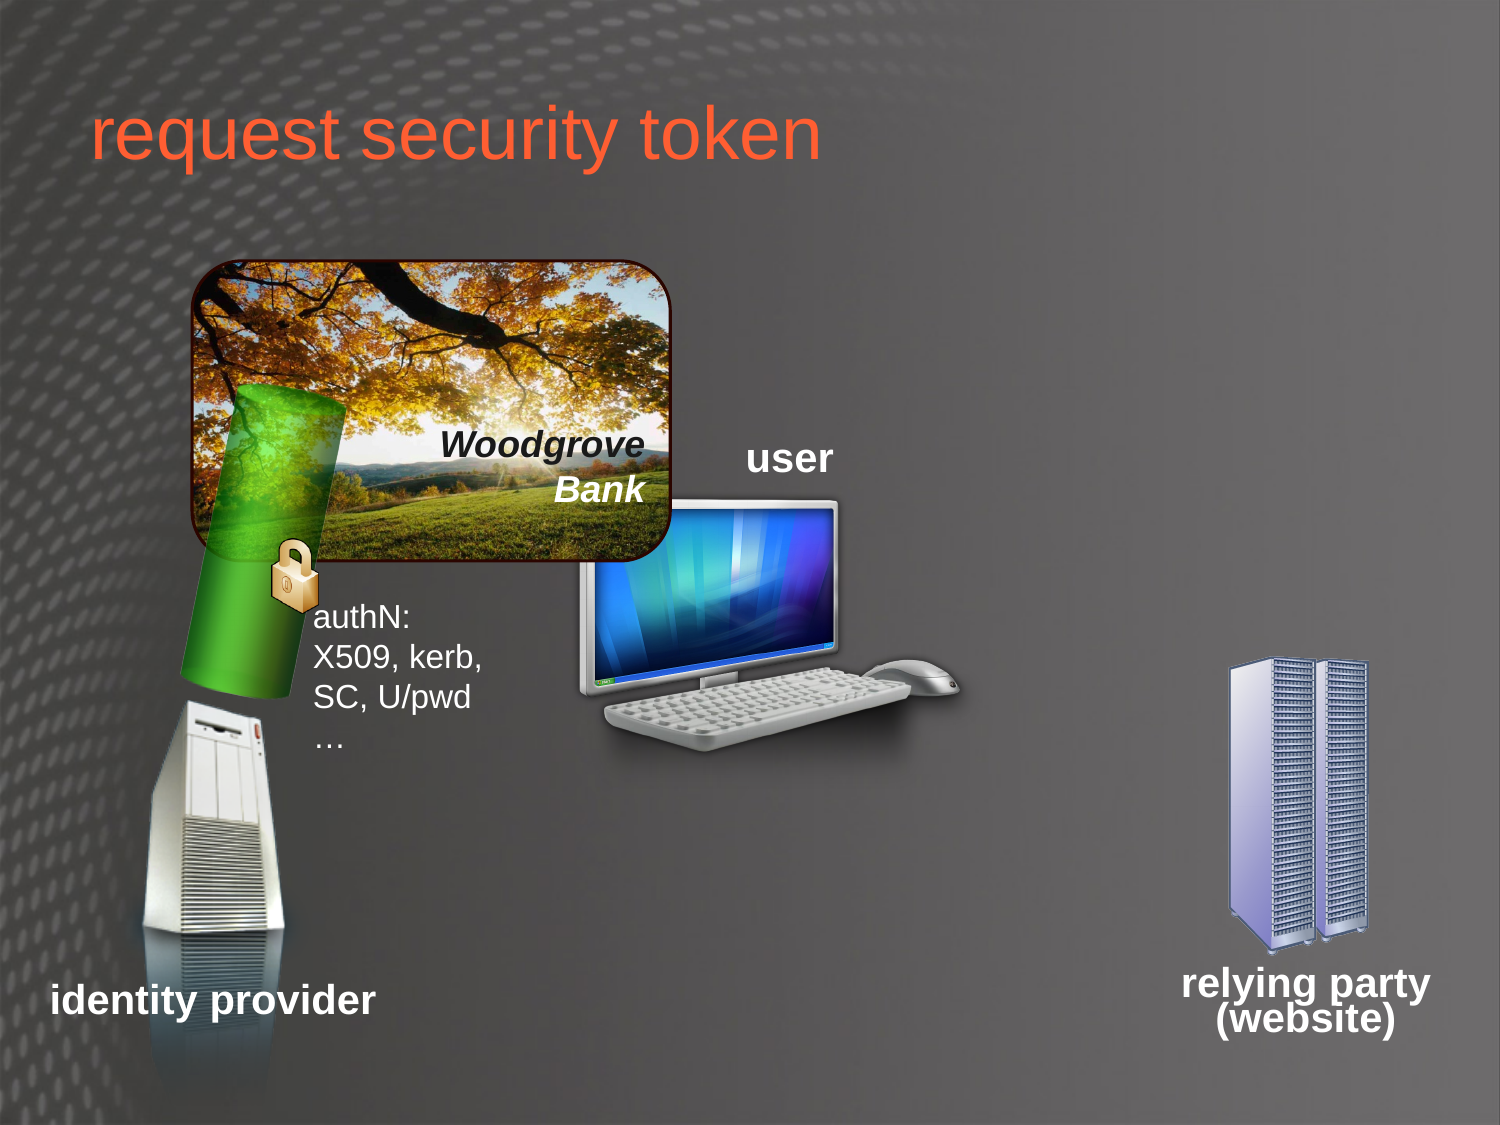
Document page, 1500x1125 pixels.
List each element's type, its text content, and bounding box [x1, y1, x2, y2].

text_box user [730, 423, 849, 488]
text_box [191, 260, 671, 562]
text_box relying party (website) [1145, 961, 1467, 1054]
text_box authN: X509, kerb, SC, U/pwd … [325, 588, 552, 763]
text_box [0, 699, 427, 1125]
picture [0, 0, 1500, 1125]
title request security token [74, 35, 1426, 224]
